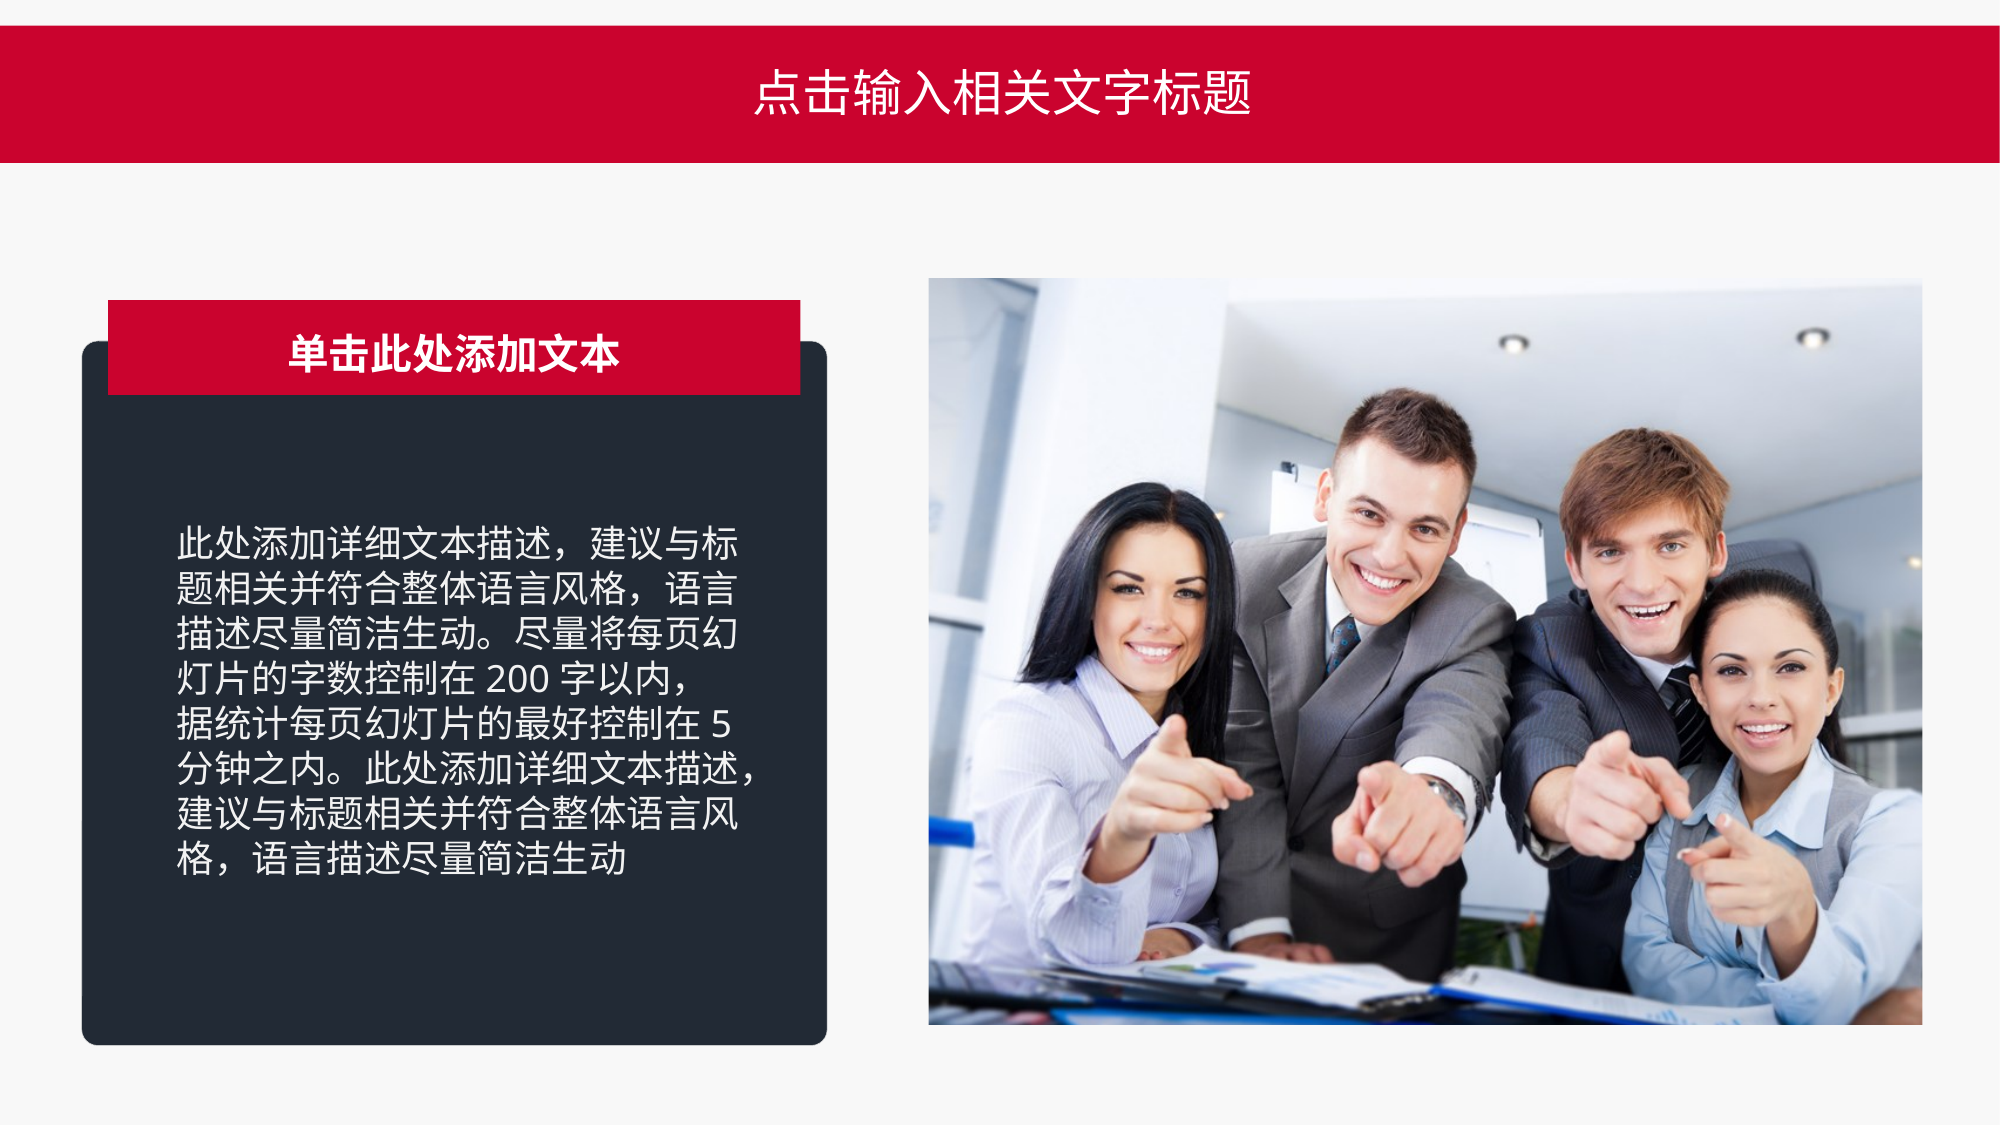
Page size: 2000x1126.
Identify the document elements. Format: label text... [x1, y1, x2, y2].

text_box 此处添加详细文本描述，建议与标题相关并符合整体语言风格，语言描述尽量简洁生动。尽量将每页幻灯片的字数控制在200字以内，据统计每页幻灯片的最好控制在5分钟之内。此处添加详细文本描述，建议与标题相关并符合整体语言风格，语言描述尽量简洁生动 [161, 512, 758, 888]
text_box [927, 277, 1925, 1026]
text_box [81, 340, 828, 1046]
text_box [0, 25, 2000, 164]
text_box 单击此处添加文本 [108, 300, 801, 395]
